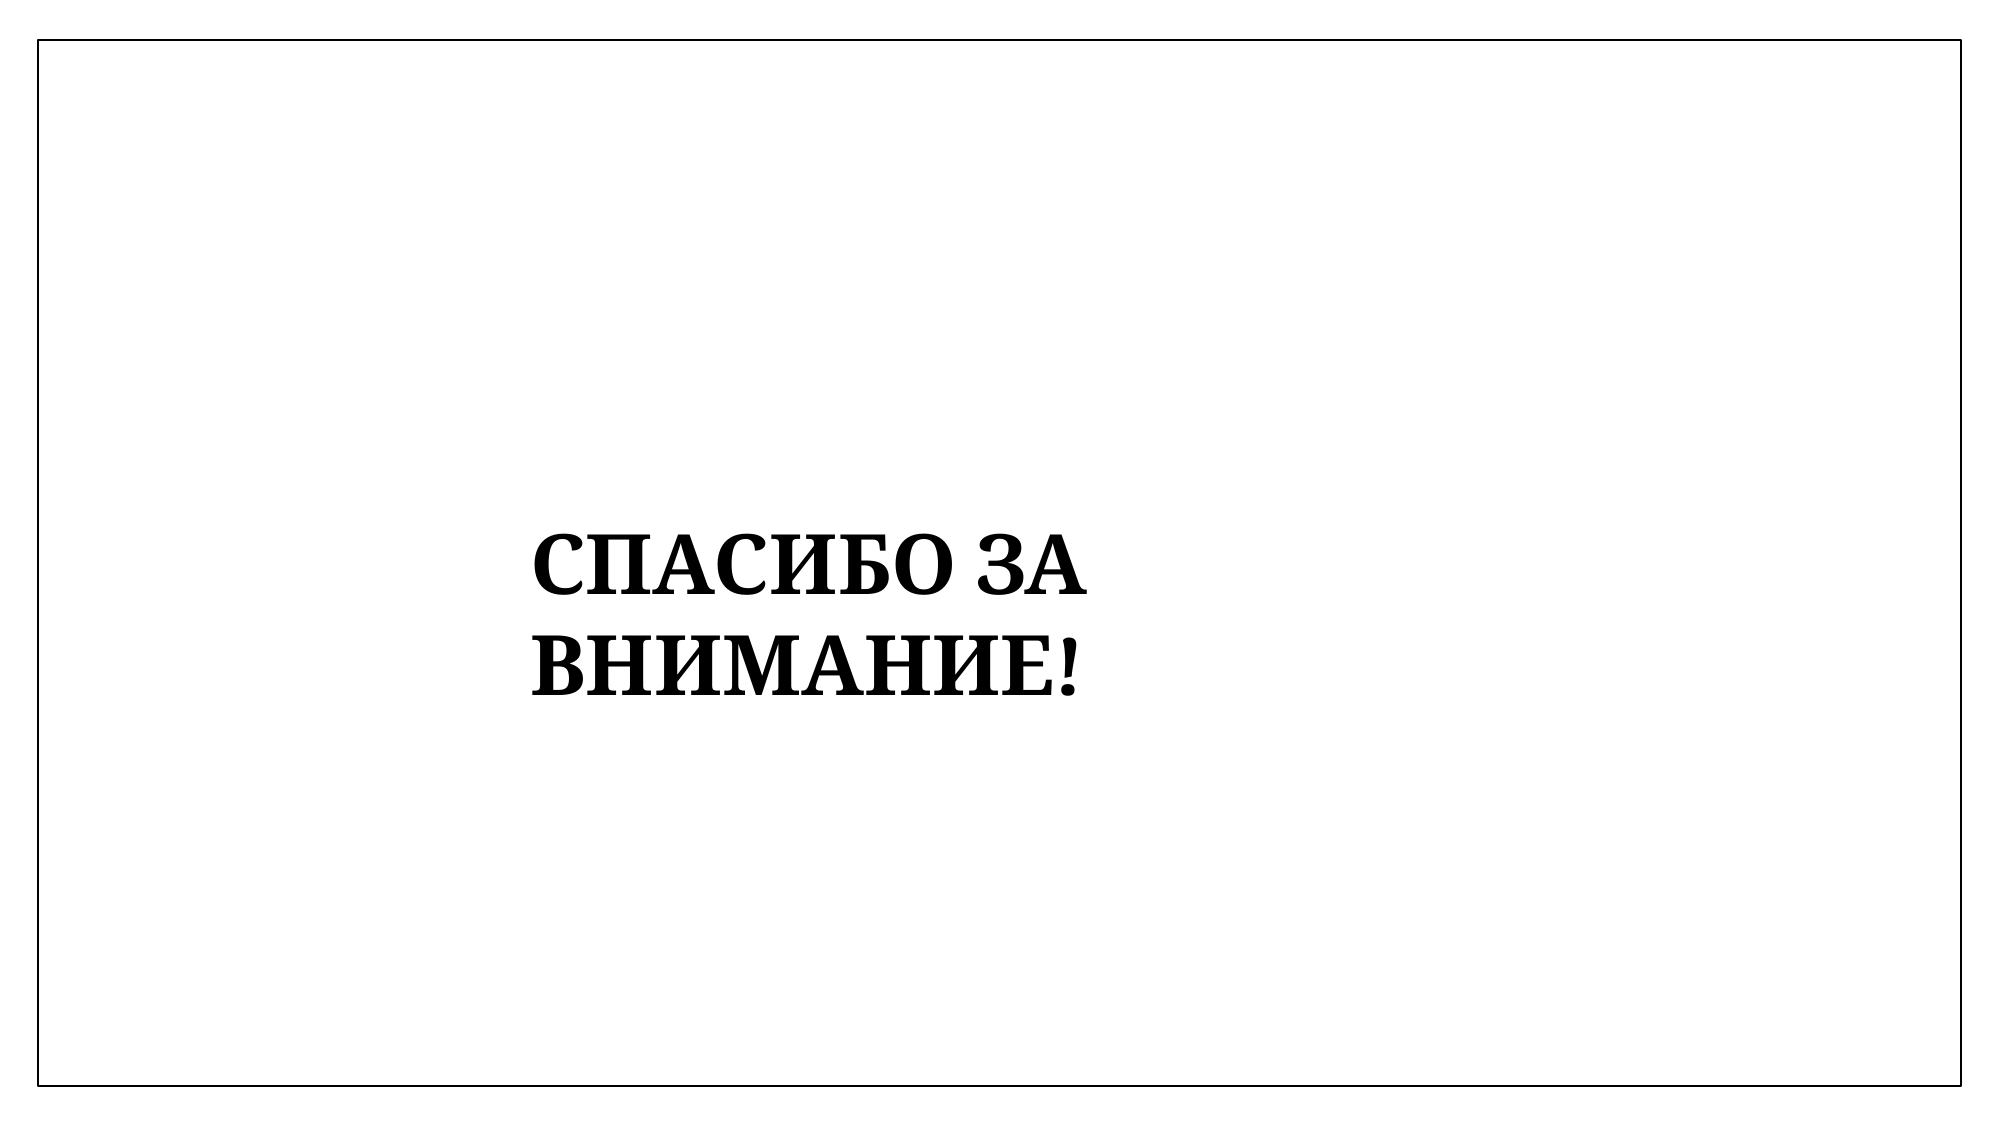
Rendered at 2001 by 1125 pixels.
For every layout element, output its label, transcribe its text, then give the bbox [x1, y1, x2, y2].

text_box Спасибо за внимание! [515, 504, 1560, 720]
